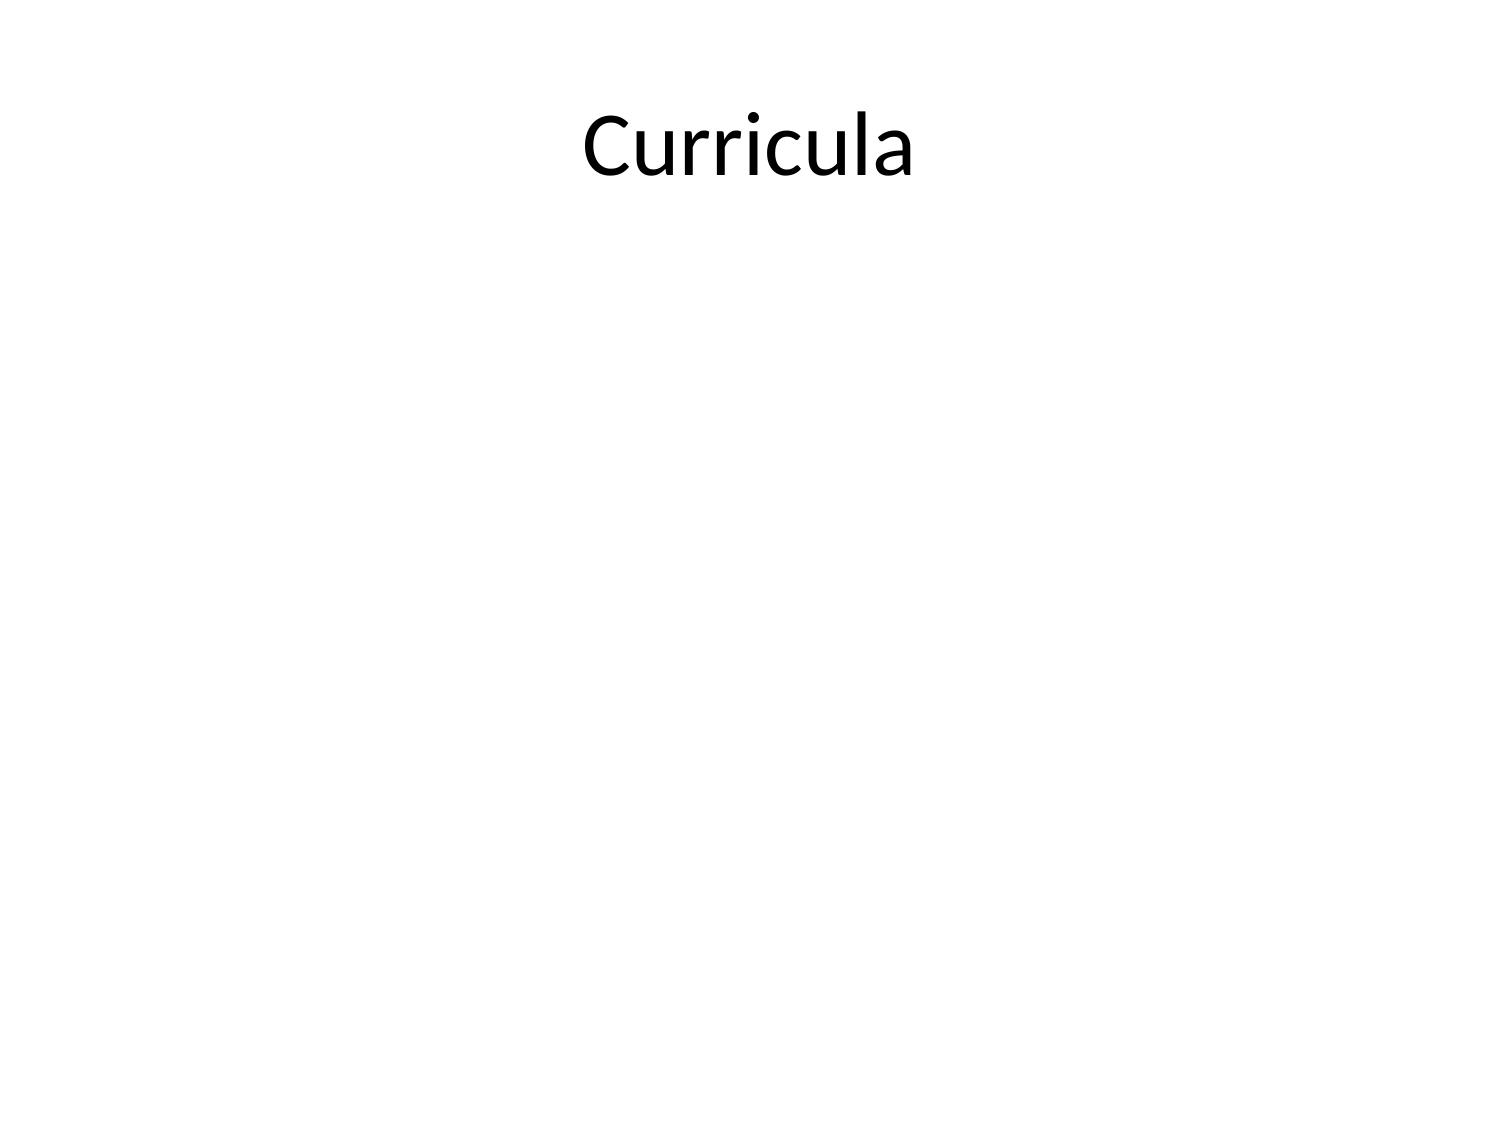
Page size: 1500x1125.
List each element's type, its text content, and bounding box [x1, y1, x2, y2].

title Curricula [75, 45, 1425, 233]
